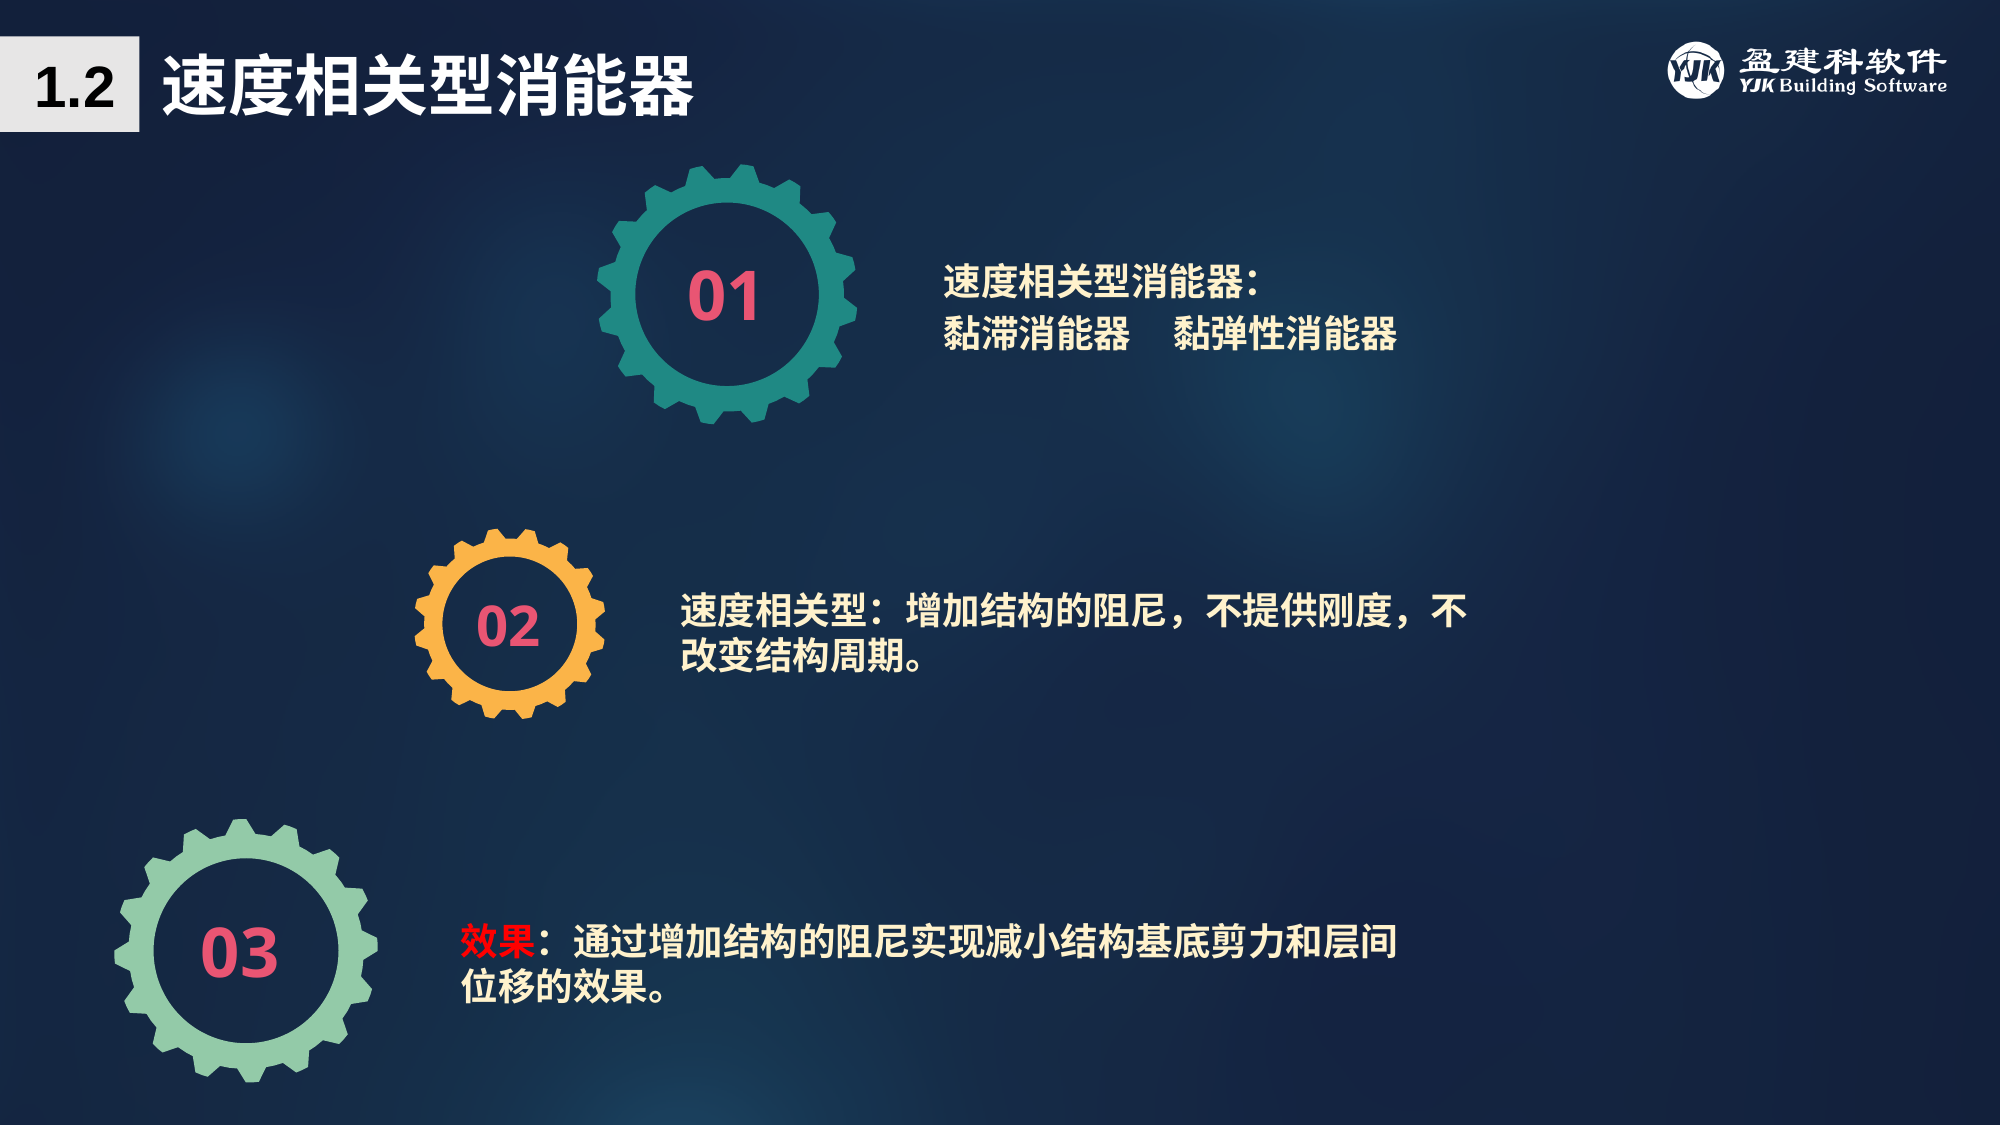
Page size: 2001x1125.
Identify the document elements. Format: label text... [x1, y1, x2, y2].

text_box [596, 163, 858, 426]
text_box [413, 527, 606, 720]
text_box 速度相关型：增加结构的阻尼，不提供刚度，不改变结构周期。 [665, 579, 1499, 684]
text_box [114, 818, 378, 1083]
text_box 效果：通过增加结构的阻尼实现减小结构基底剪力和层间位移的效果。 [446, 910, 1446, 1016]
text_box 速度相关型消能器： 黏滞消能器 黏弹性消能器 [928, 250, 1737, 363]
text_box 速度相关型消能器 [146, 36, 1628, 212]
text_box 1.2 [19, 41, 131, 127]
picture [1667, 41, 1947, 99]
